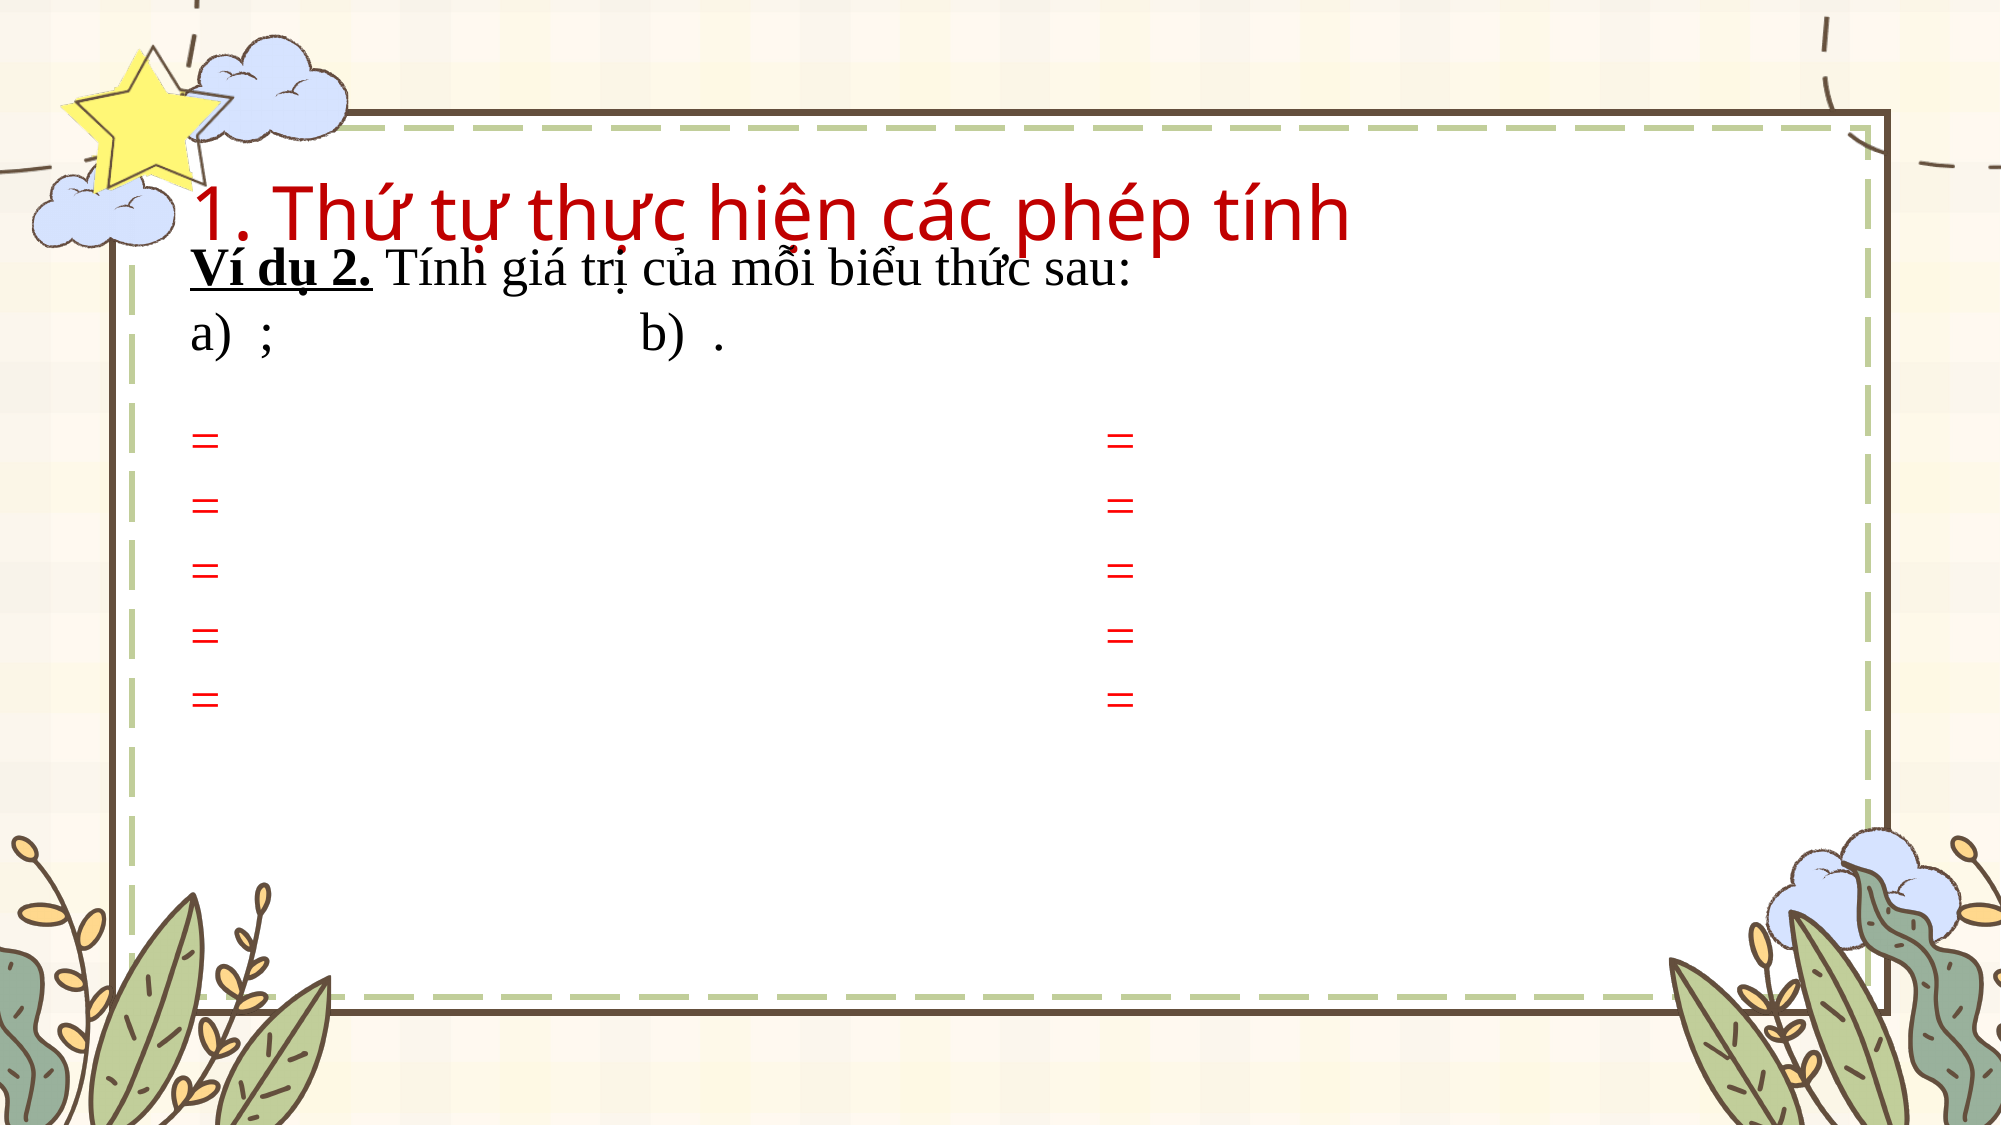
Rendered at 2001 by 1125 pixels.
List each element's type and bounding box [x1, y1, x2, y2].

text_box [0, 0, 2000, 1125]
